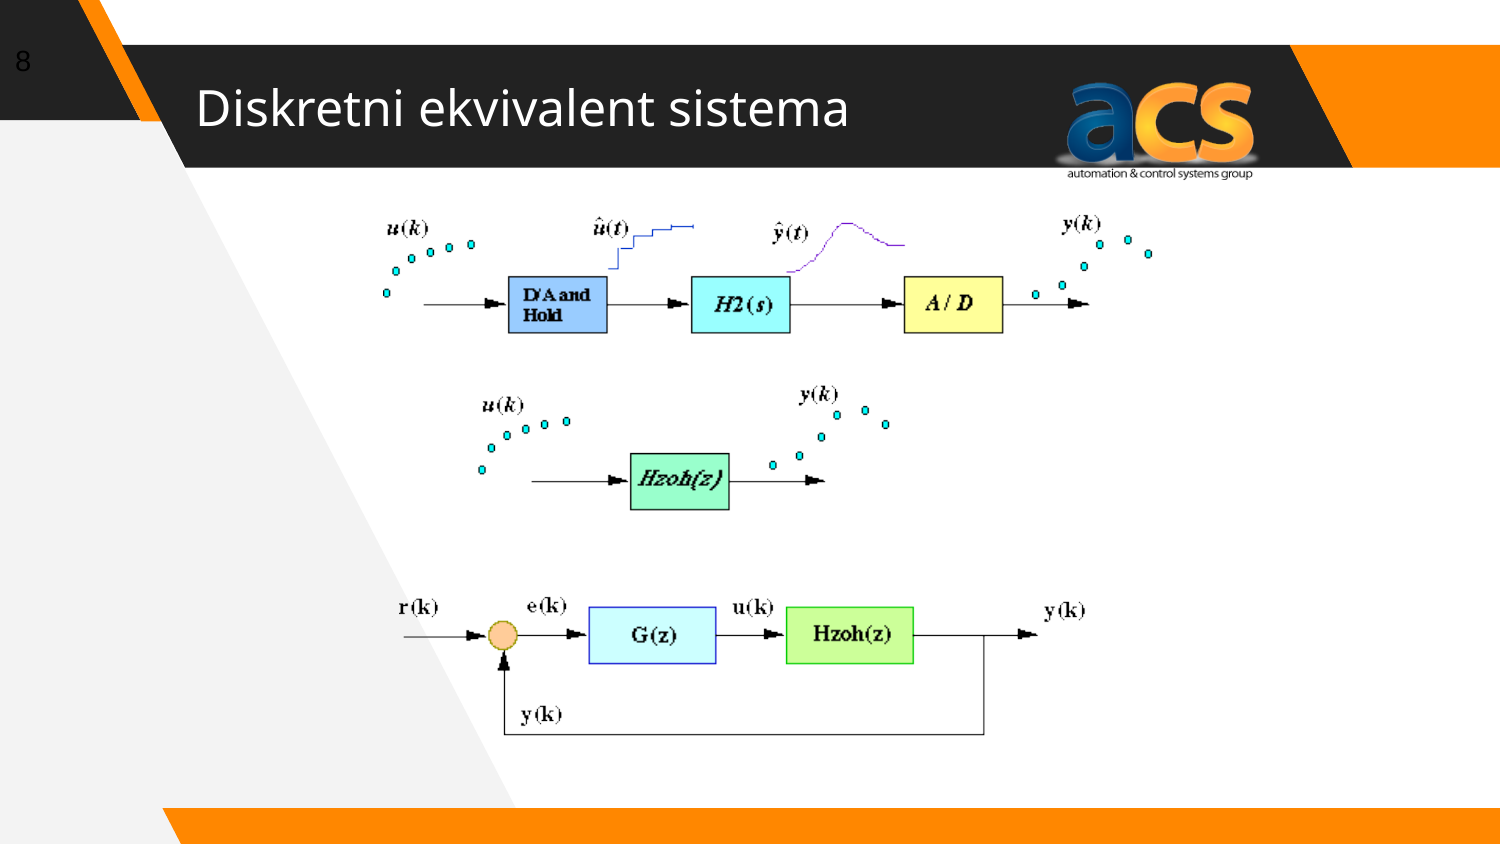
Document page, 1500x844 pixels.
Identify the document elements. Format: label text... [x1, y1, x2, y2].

title Diskretni ekvivalent sistema [180, 44, 1424, 168]
slide_number 8 [0, 0, 98, 121]
picture [382, 212, 1165, 526]
picture [399, 594, 1104, 783]
picture [1052, 56, 1466, 186]
